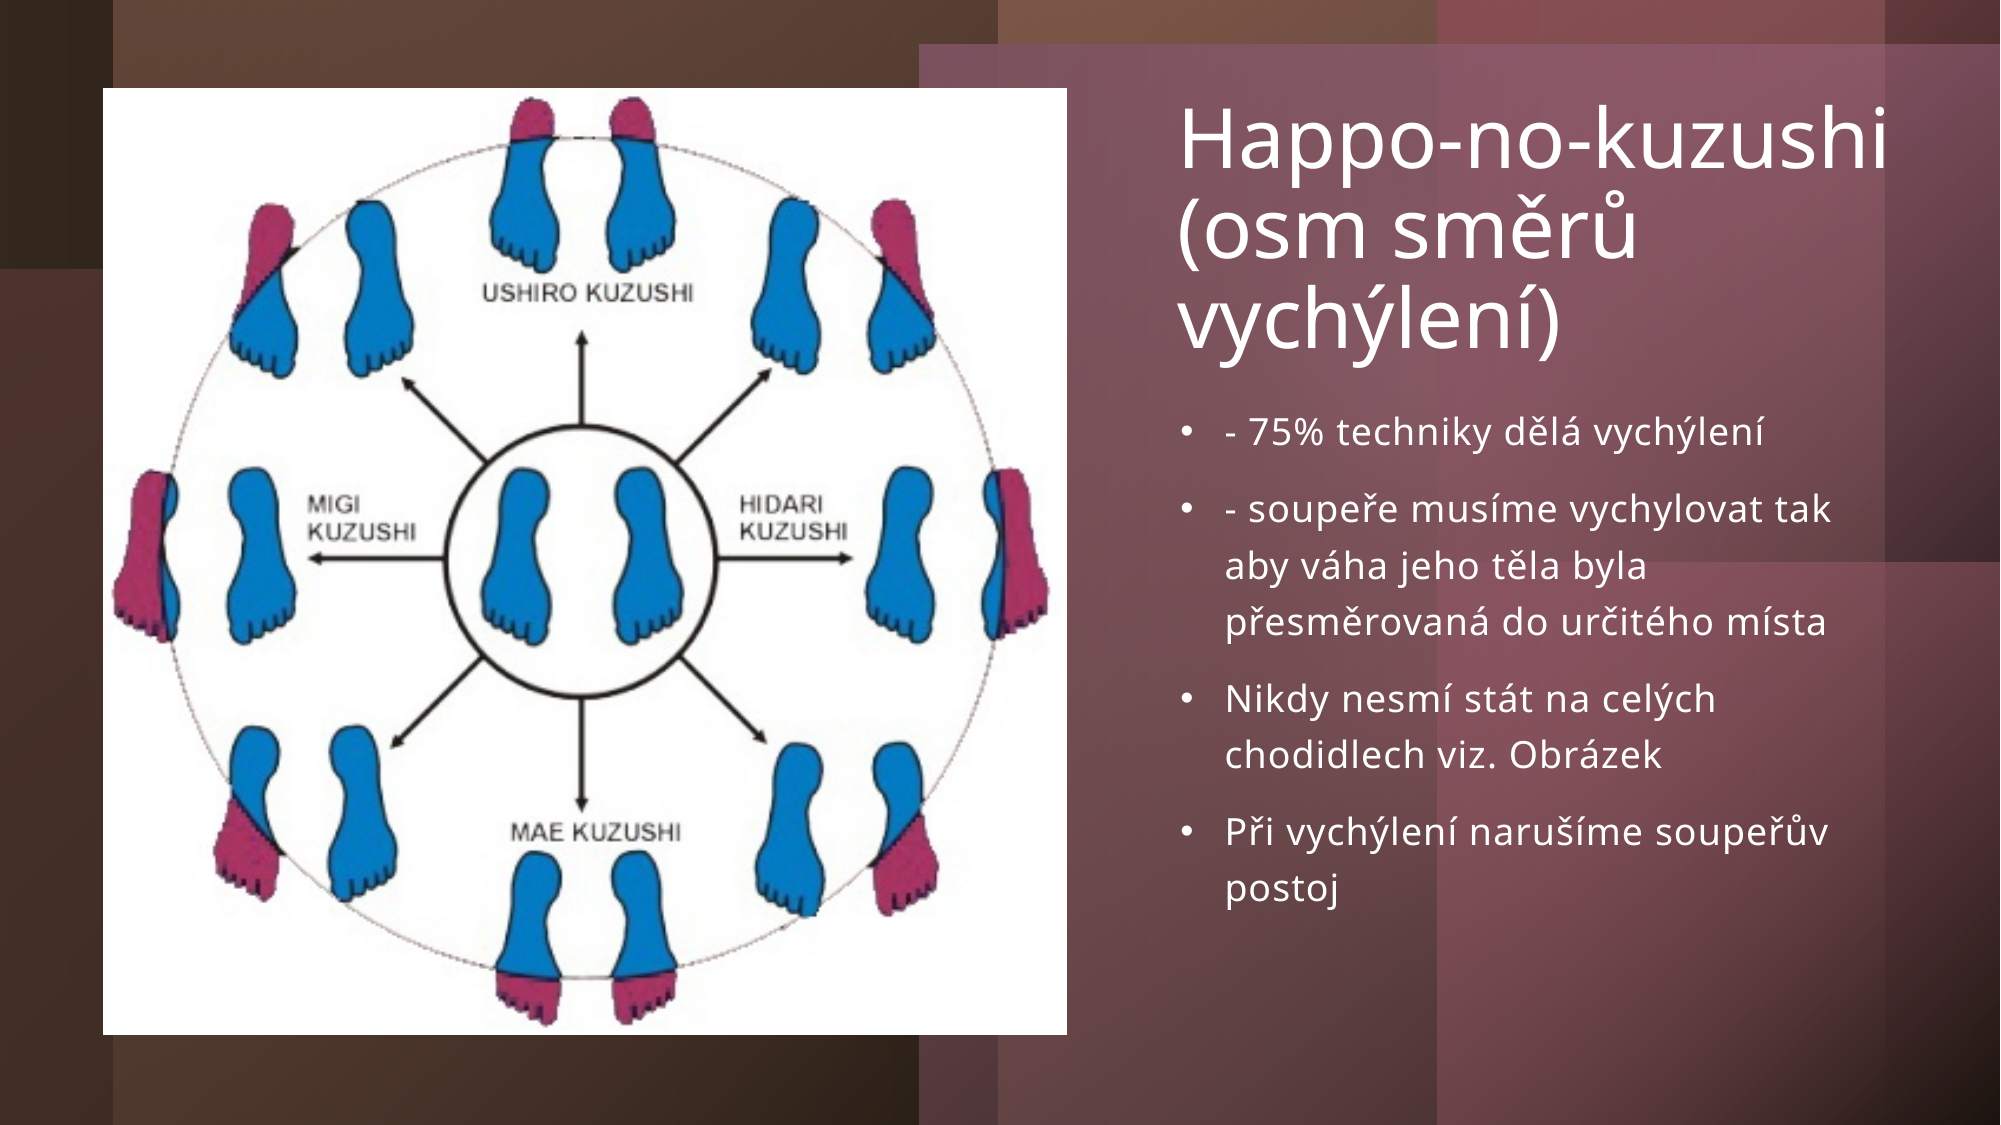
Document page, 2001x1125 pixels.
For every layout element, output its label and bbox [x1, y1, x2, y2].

text_box [0, 0, 2000, 1125]
picture [103, 88, 1067, 1035]
